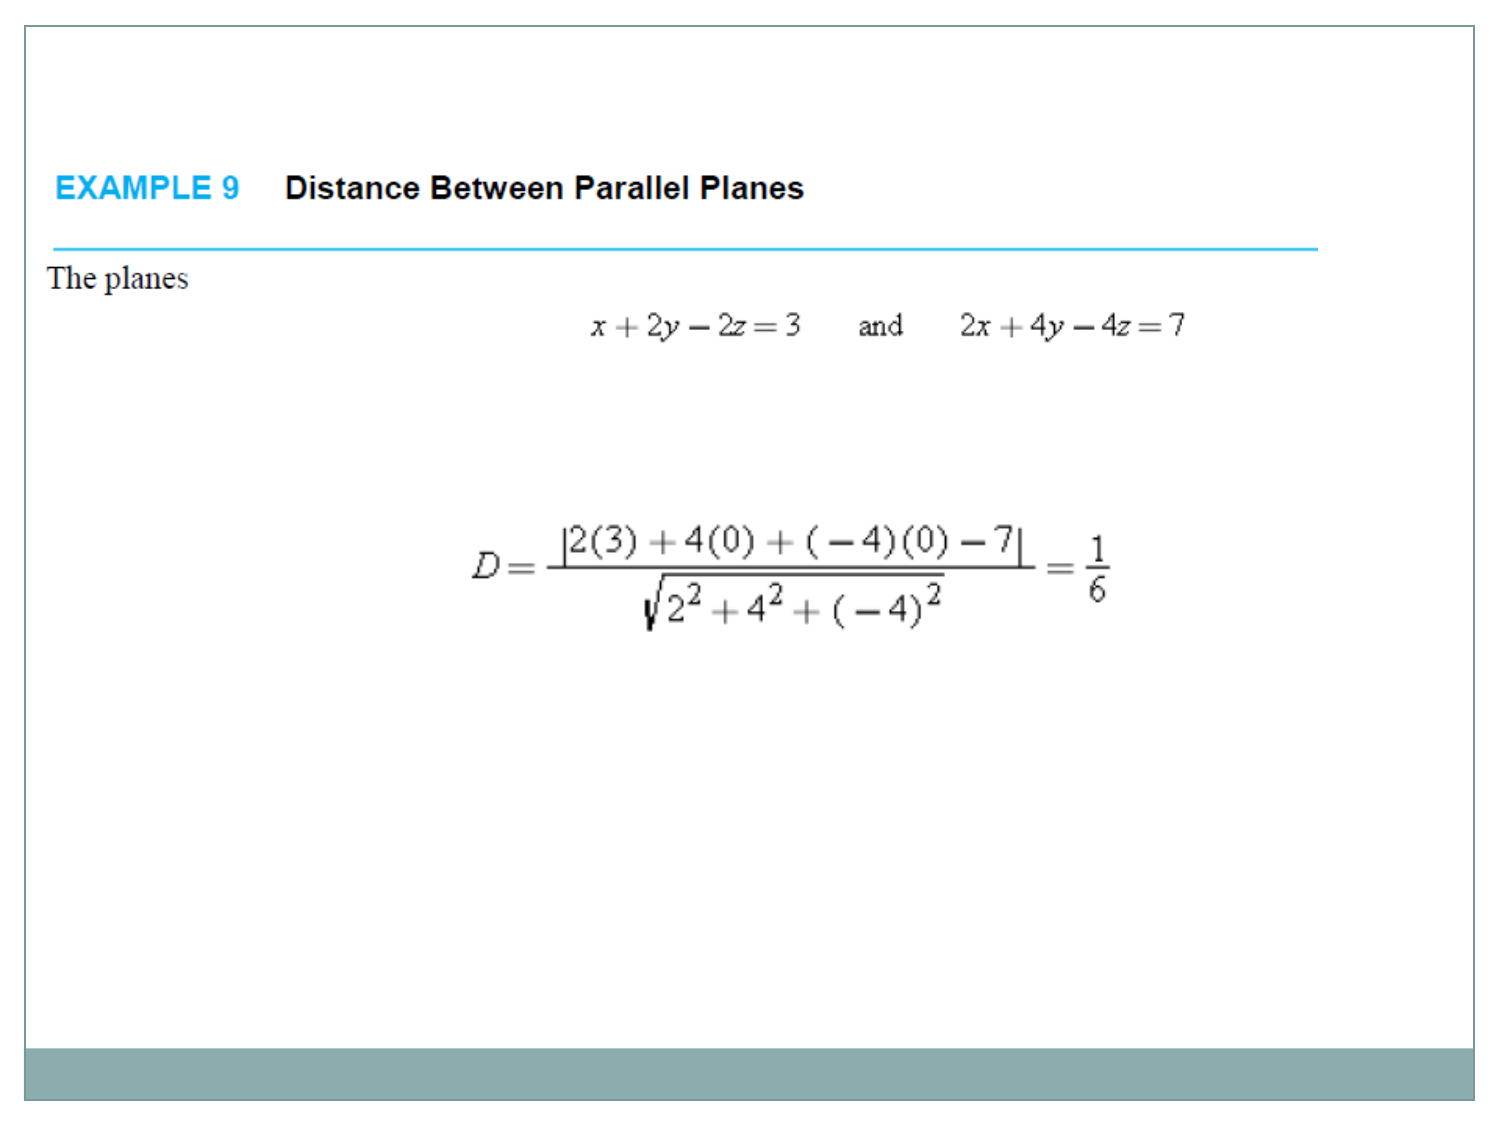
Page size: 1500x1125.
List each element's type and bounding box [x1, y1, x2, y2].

picture [454, 503, 1140, 656]
picture [40, 160, 1318, 352]
